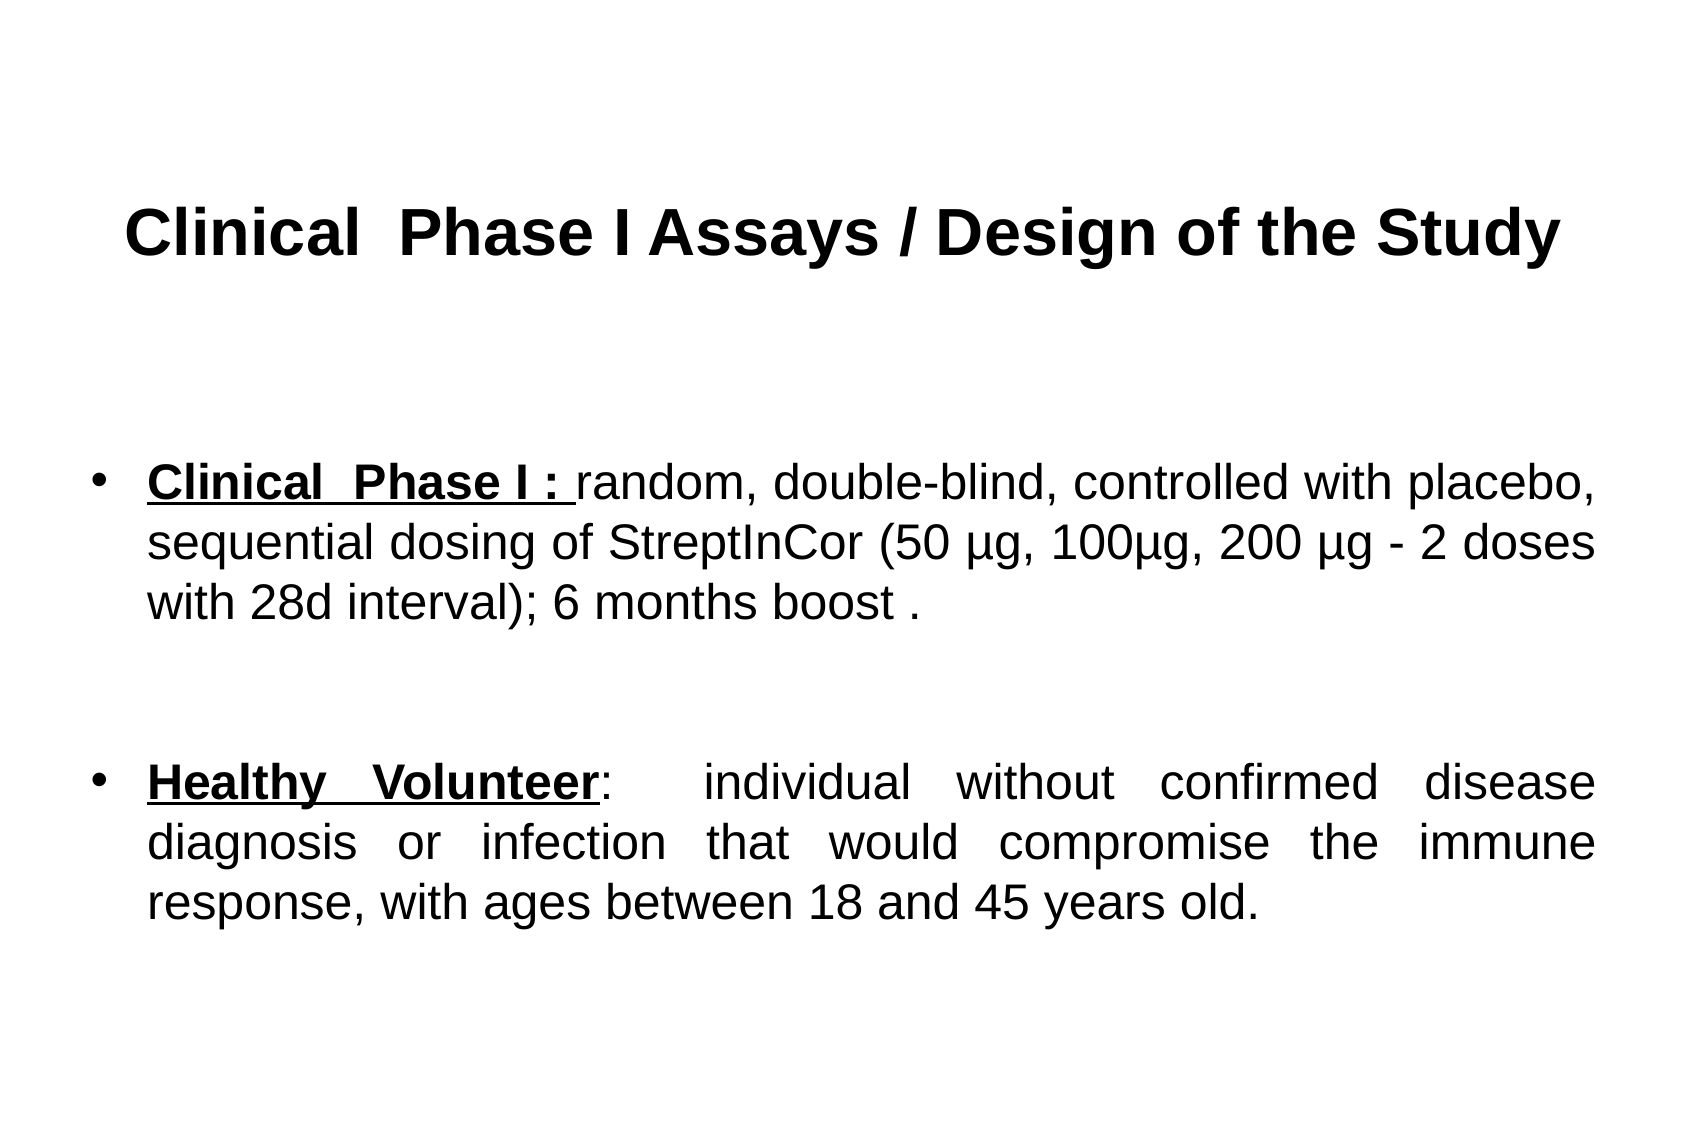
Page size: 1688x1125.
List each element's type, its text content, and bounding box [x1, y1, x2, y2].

text_box Clinical Phase I Assays / Design of the Study Clinical Phase I : random, double-blind, controlled with placebo, sequential dosing of StreptInCor (50 µg, 100µg, 200 µg - 2 doses with 28d interval); 6 months boost . Healthy Volunteer: individual without confirmed disease diagnosis or infection that would compromise the immune response, with ages between 18 and 45 years old. [75, 101, 1612, 997]
